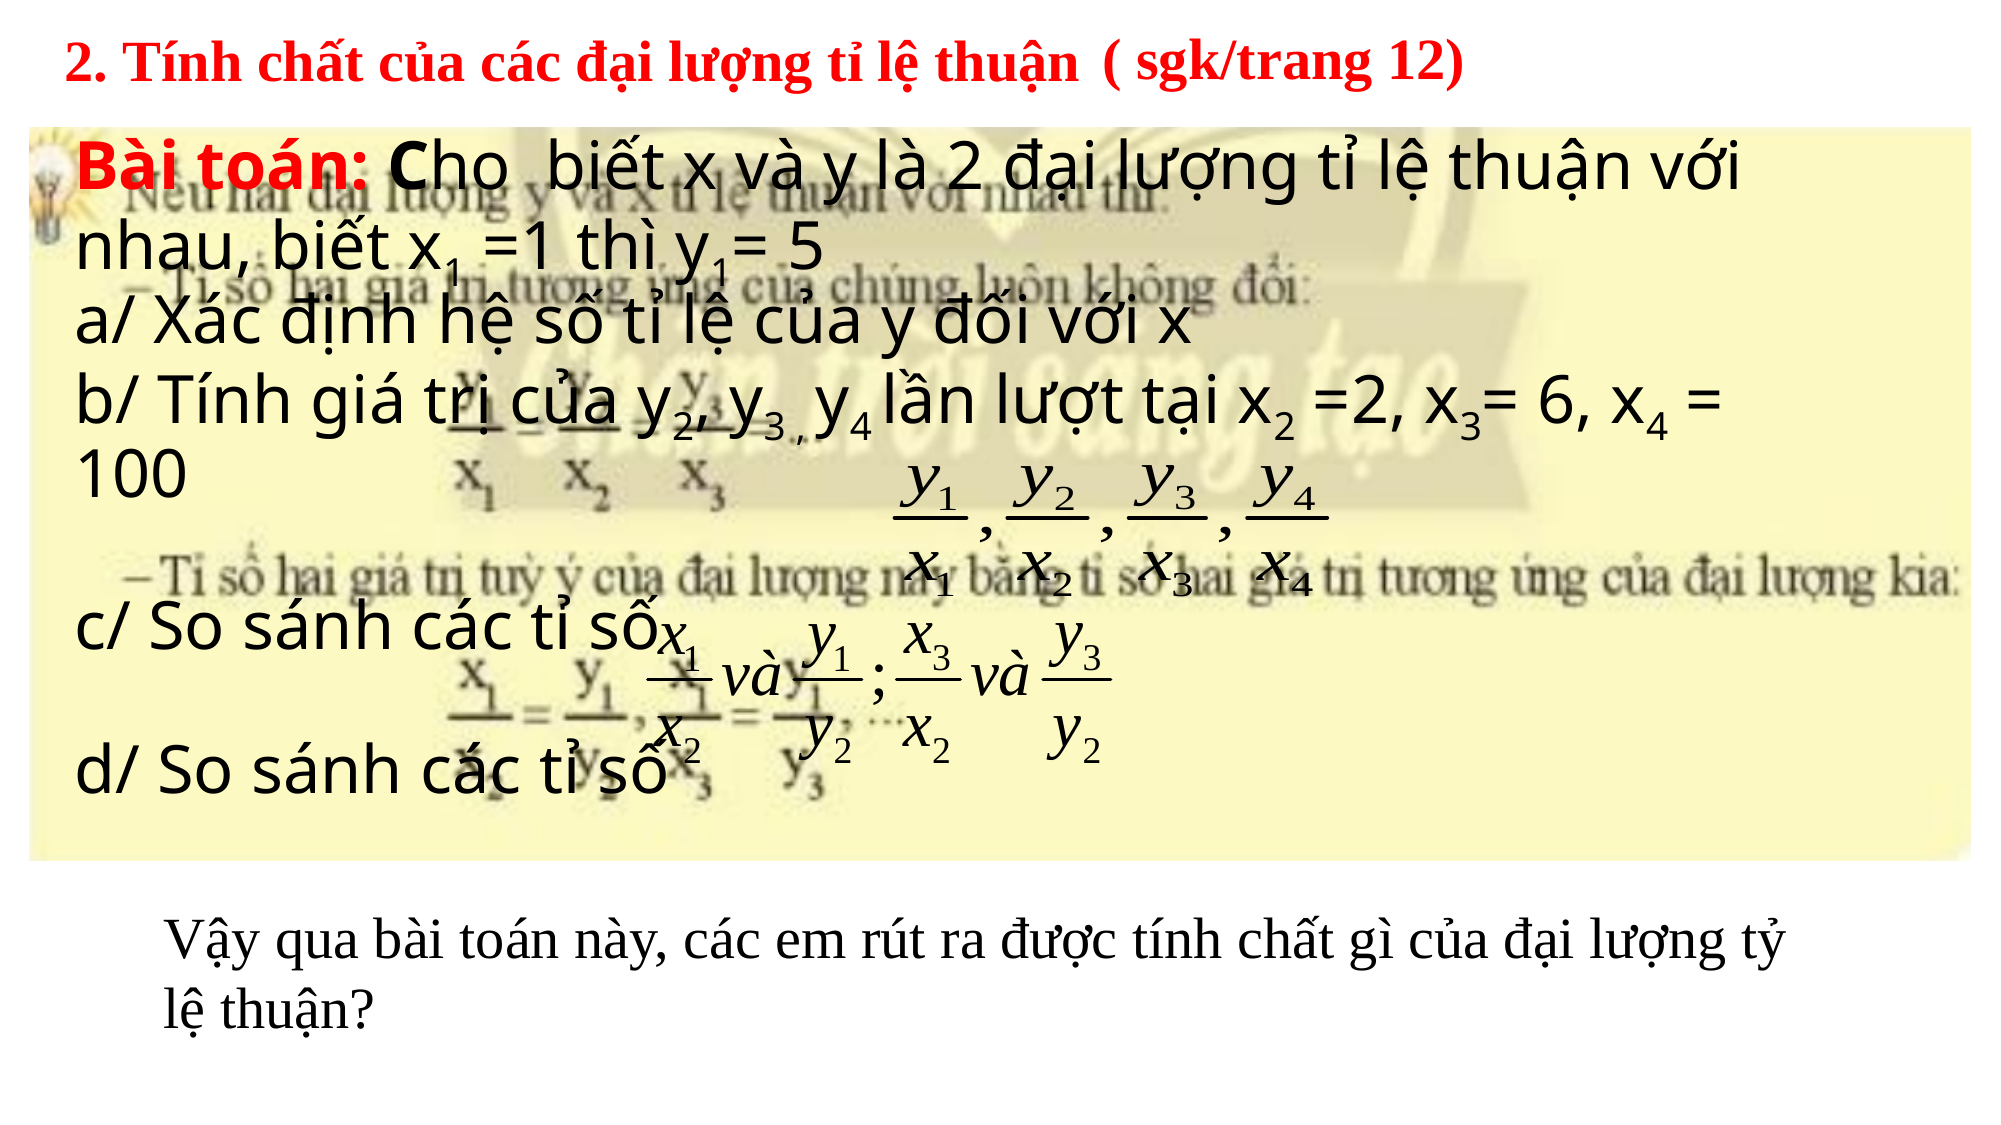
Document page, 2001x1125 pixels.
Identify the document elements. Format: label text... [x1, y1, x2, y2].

picture [29, 127, 1971, 861]
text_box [636, 592, 1127, 778]
text_box 2. Tính chất của các đại lượng tỉ lệ thuận [49, 16, 1400, 101]
text_box Vậy qua bài toán này, các em rút ra được tính chất gì của đại lượng tỷ lệ thuận? [148, 952, 1812, 1048]
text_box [881, 436, 1345, 610]
text_box ( sgk/trang 12) [1087, 13, 1601, 99]
text_box Bài toán: Cho biết x và y là 2 đại lượng tỉ lệ thuận với nhau, biết x1 =1 thì y1= 5 a/ Xác định hệ số tỉ lệ của y đối với x b/ Tính giá trị của y2, y3 , y4 lần lượt tại x2 =2, x3= 6, x4 = 100 c/ So sánh các tỉ số d/ So sánh các tỉ số [59, 861, 1847, 952]
